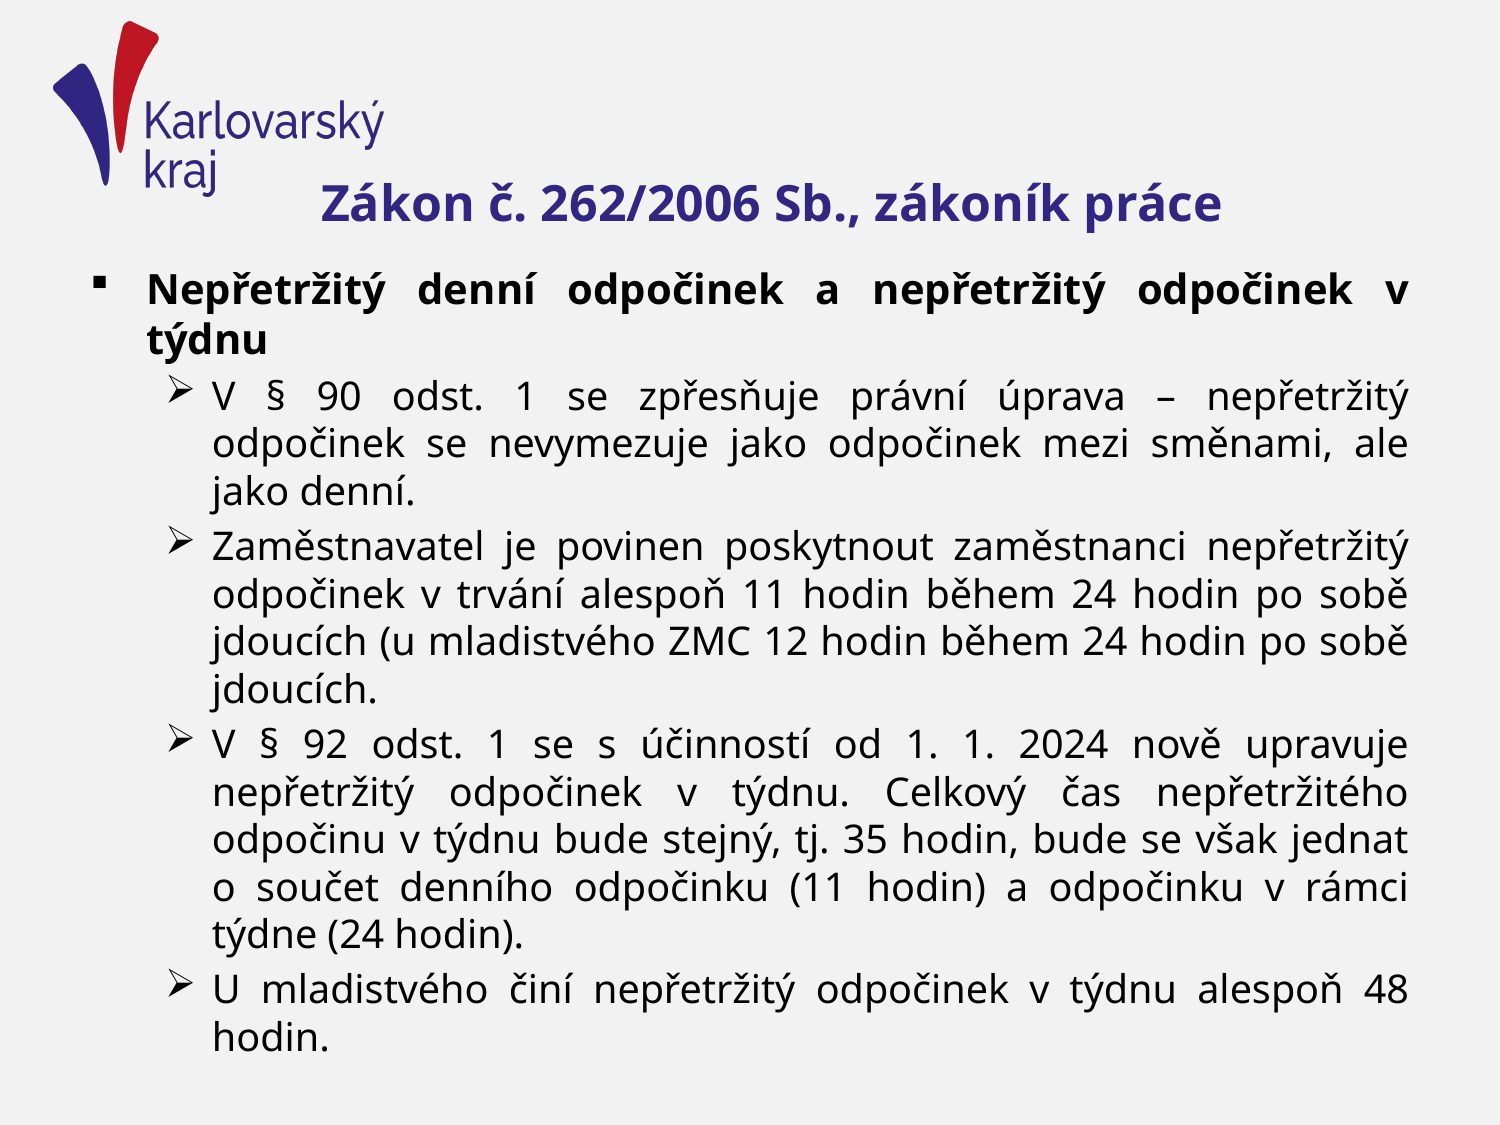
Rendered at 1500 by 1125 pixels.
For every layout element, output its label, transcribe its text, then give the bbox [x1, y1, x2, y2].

list Nepřetržitý denní odpočinek a nepřetržitý odpočinek v týdnu V § 90 odst. 1 se zpřesňuje právní úprava – nepřetržitý odpočinek se nevymezuje jako odpočinek mezi směnami, ale jako denní. Zaměstnavatel je povinen poskytnout zaměstnanci nepřetržitý odpočinek v trvání alespoň 11 hodin během 24 hodin po sobě jdoucích (u mladistvého ZMC 12 hodin během 24 hodin po sobě jdoucích. V § 92 odst. 1 se s účinností od 1. 1. 2024 nově upravuje nepřetržitý odpočinek v týdnu. Celkový čas nepřetržitého odpočinu v týdnu bude stejný, tj. 35 hodin, bude se však jednat o součet denního odpočinku (11 hodin) a odpočinku v rámci týdne (24 hodin). U mladistvého činí nepřetržitý odpočinek v týdnu alespoň 48 hodin. [75, 255, 1425, 1005]
picture [52, 21, 385, 197]
title Zákon č. 262/2006 Sb., zákoník práce [103, 148, 1428, 256]
